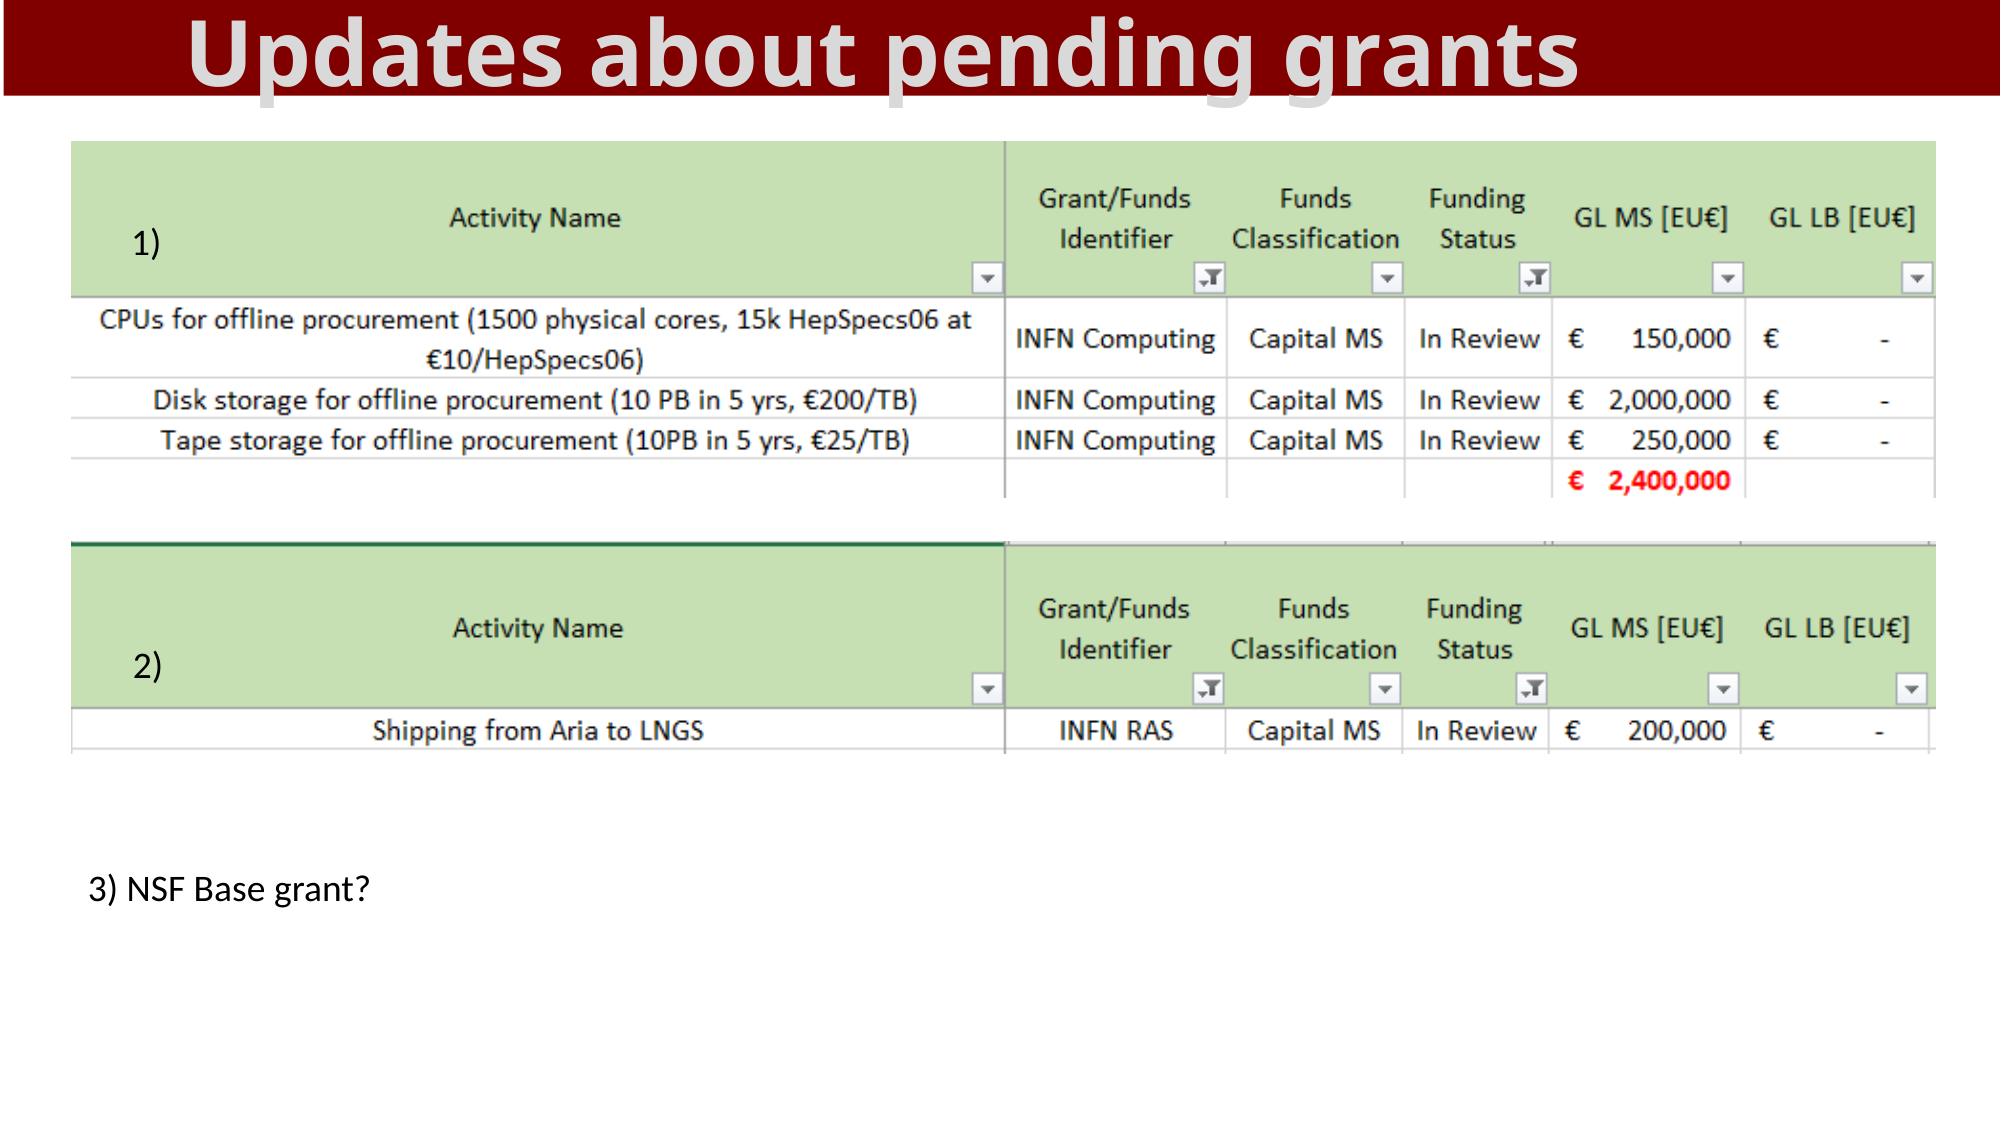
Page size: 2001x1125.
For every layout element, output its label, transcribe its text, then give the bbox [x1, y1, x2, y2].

text_box Updates about pending grants [3, 0, 2000, 96]
picture [71, 541, 1936, 754]
text_box 3) NSF Base grant? [73, 856, 387, 917]
picture [71, 141, 1936, 498]
